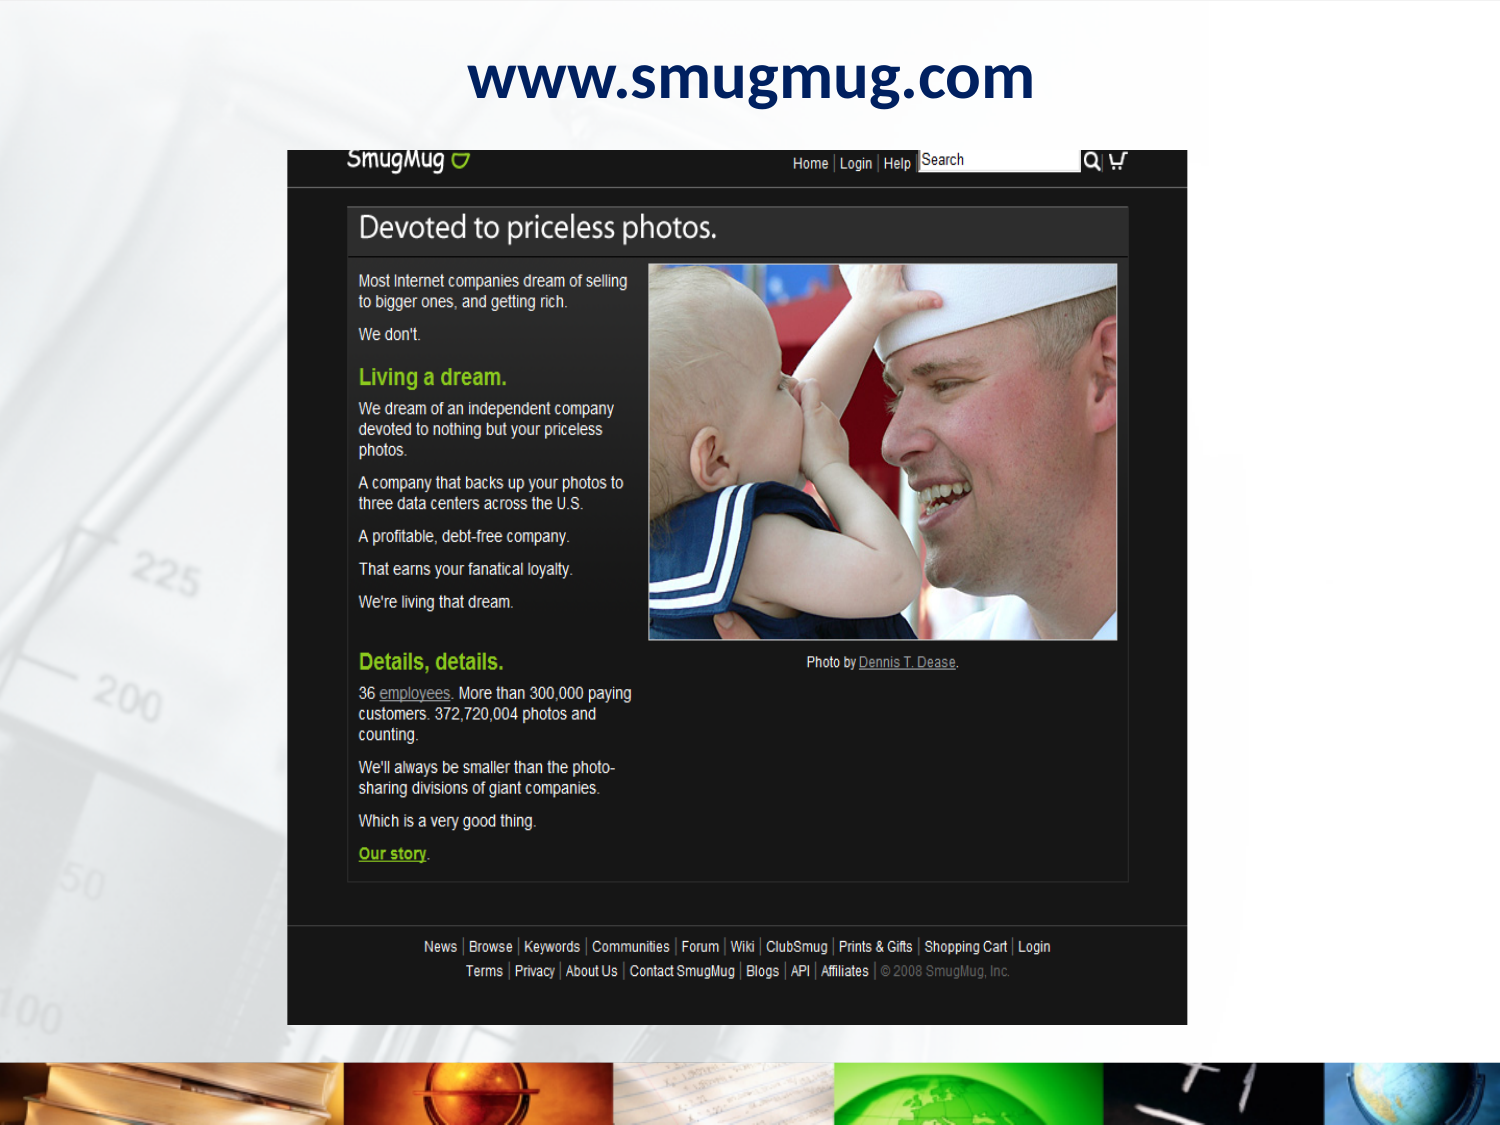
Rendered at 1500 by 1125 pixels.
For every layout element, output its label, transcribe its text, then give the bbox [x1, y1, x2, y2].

text_box www.smugmug.com [452, 24, 1052, 120]
picture [0, 0, 1500, 1125]
